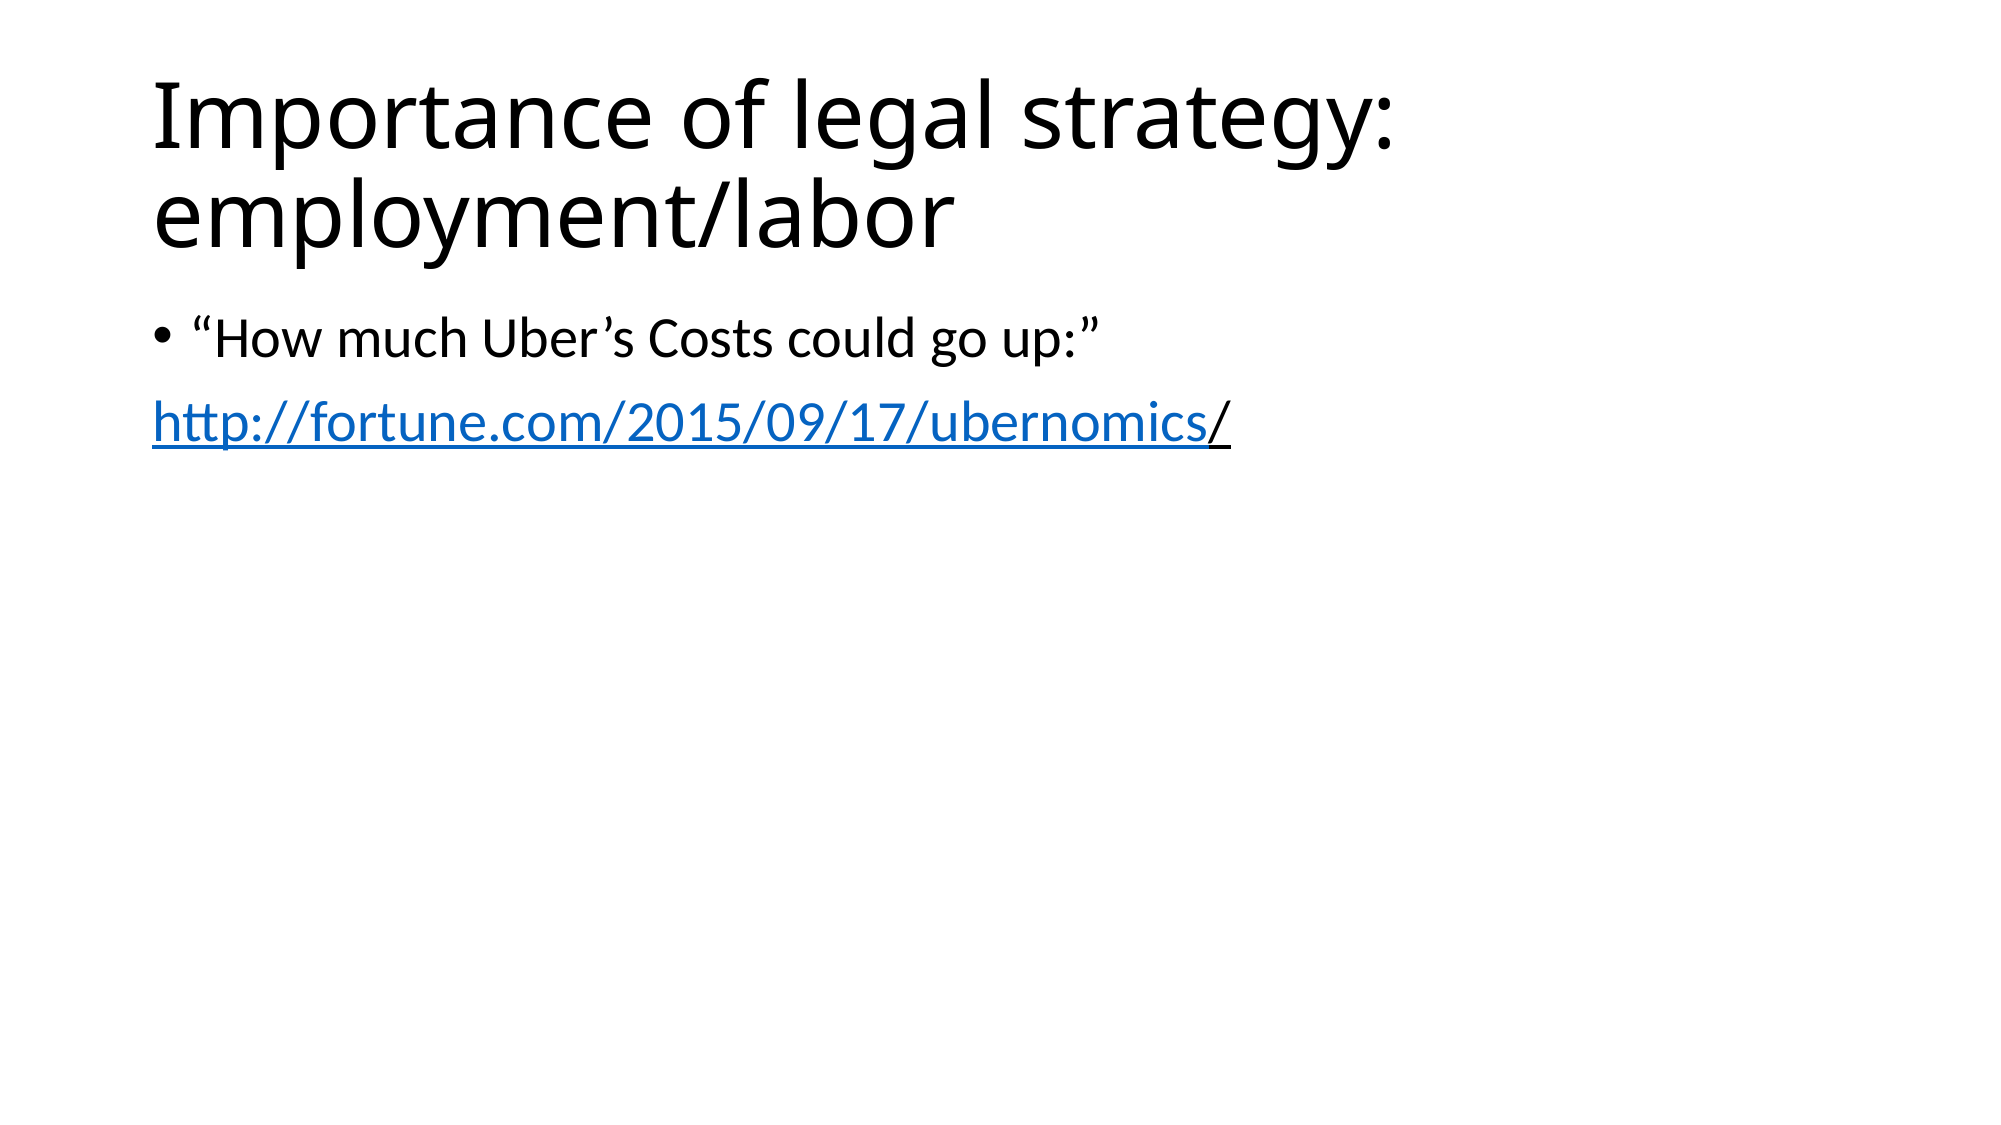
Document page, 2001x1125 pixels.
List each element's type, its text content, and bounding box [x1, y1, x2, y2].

list “How much Uber’s Costs could go up:” http://fortune.com/2015/09/17/ubernomics/ [137, 299, 1863, 1014]
title Importance of legal strategy: employment/labor [137, 59, 1863, 278]
